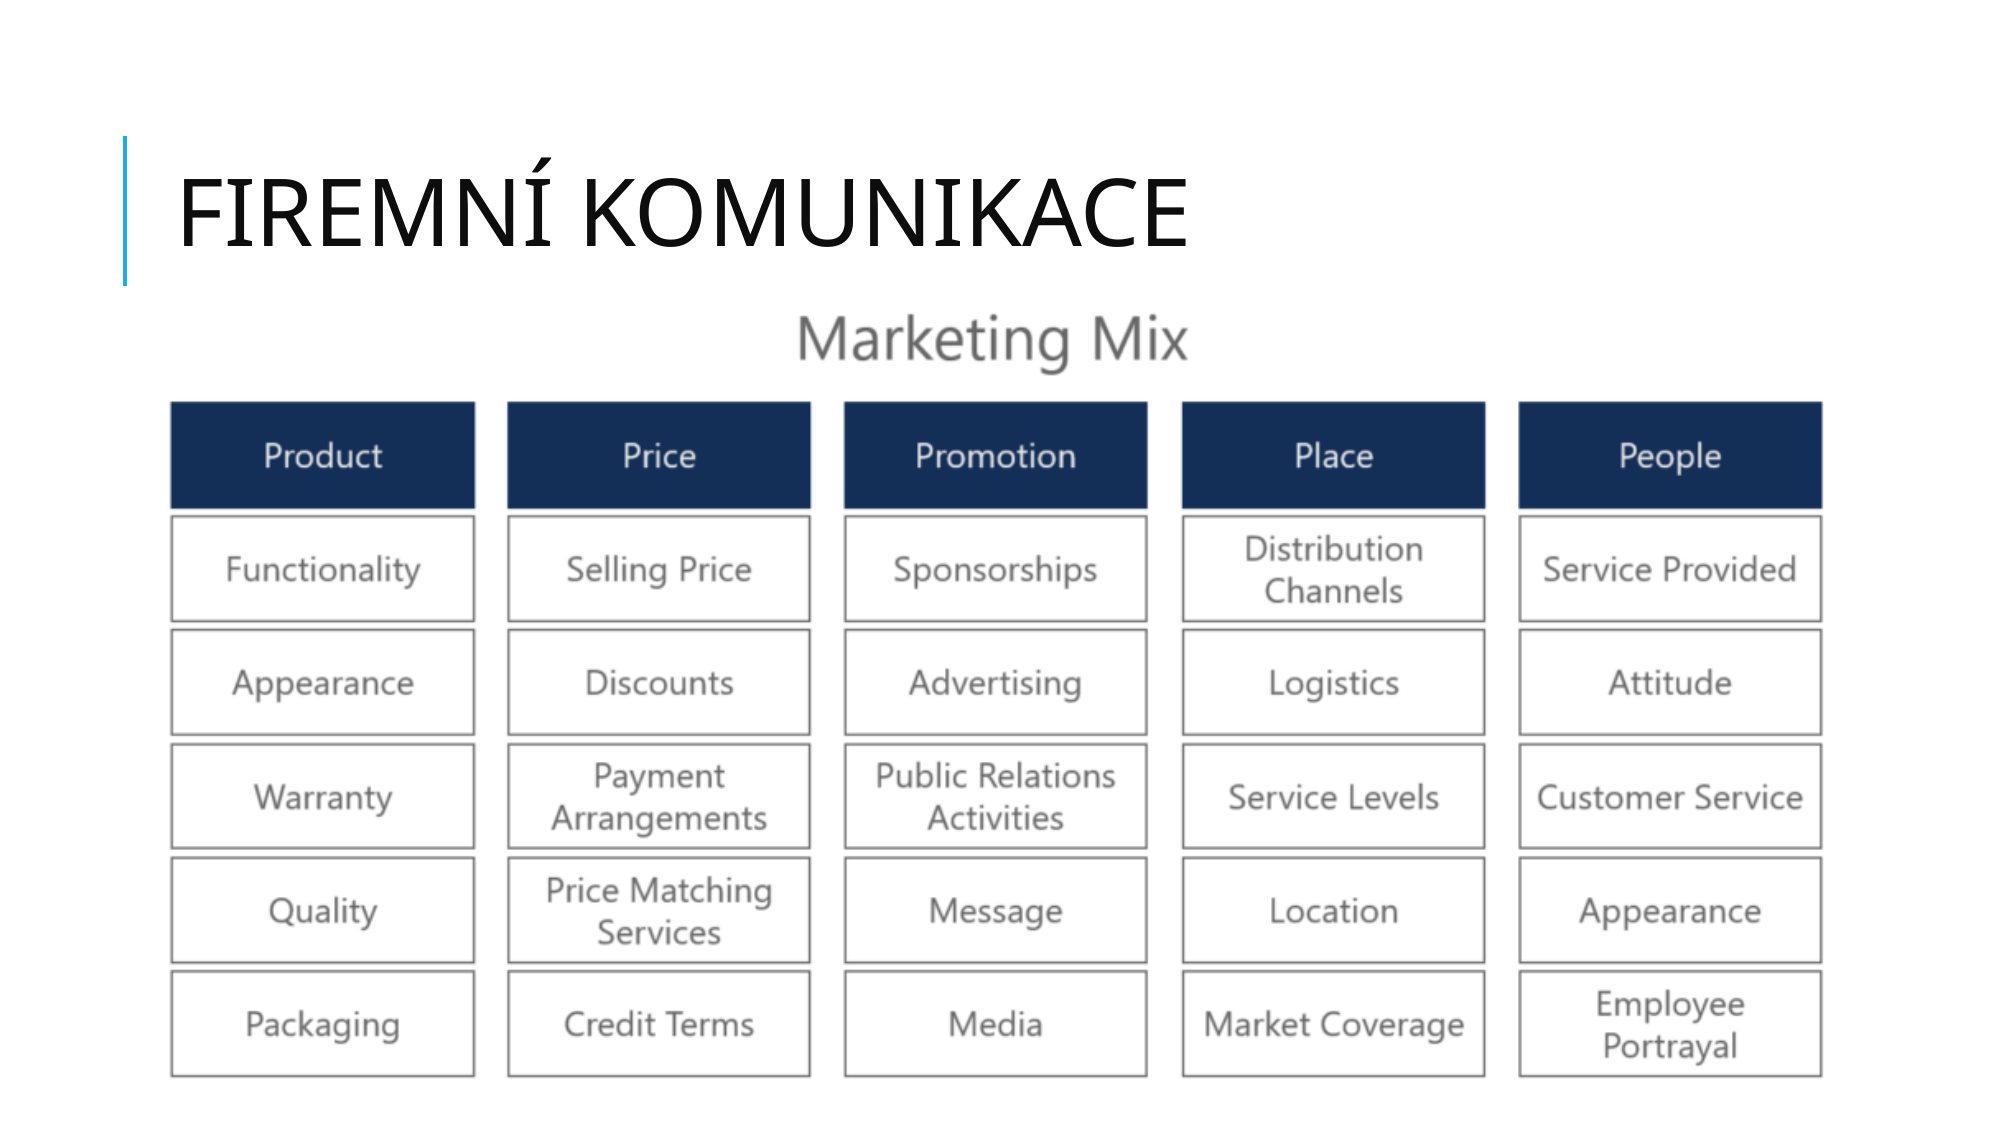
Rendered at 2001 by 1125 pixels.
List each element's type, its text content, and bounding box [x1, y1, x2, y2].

picture [157, 280, 1843, 1097]
title FIREMNÍ KOMUNIKACE [168, 96, 1763, 280]
